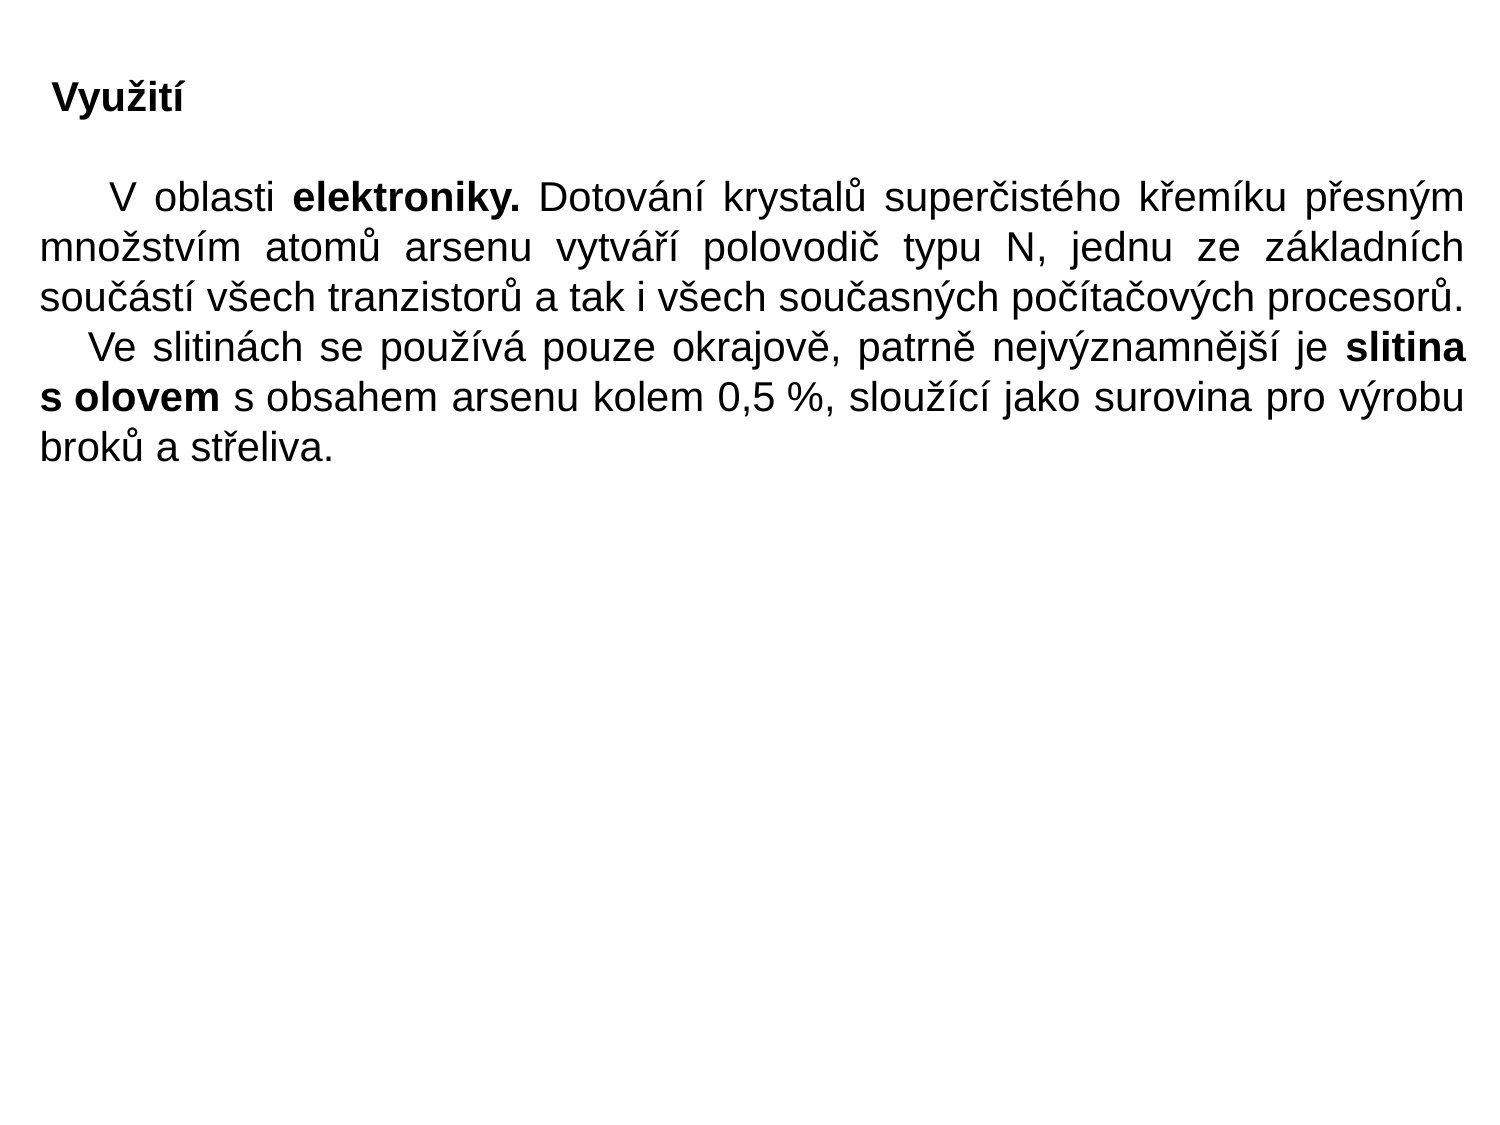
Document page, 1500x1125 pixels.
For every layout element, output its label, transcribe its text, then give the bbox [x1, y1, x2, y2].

text_box Využití V oblasti elektroniky. Dotování krystalů superčistého křemíku přesným množstvím atomů arsenu vytváří polovodič typu N, jednu ze základních součástí všech tranzistorů a tak i všech současných počítačových procesorů. Ve slitinách se používá pouze okrajově, patrně nejvýznamnější je slitina s olovem s obsahem arsenu kolem 0,5 %, sloužící jako surovina pro výrobu broků a střeliva. [24, 62, 1481, 478]
